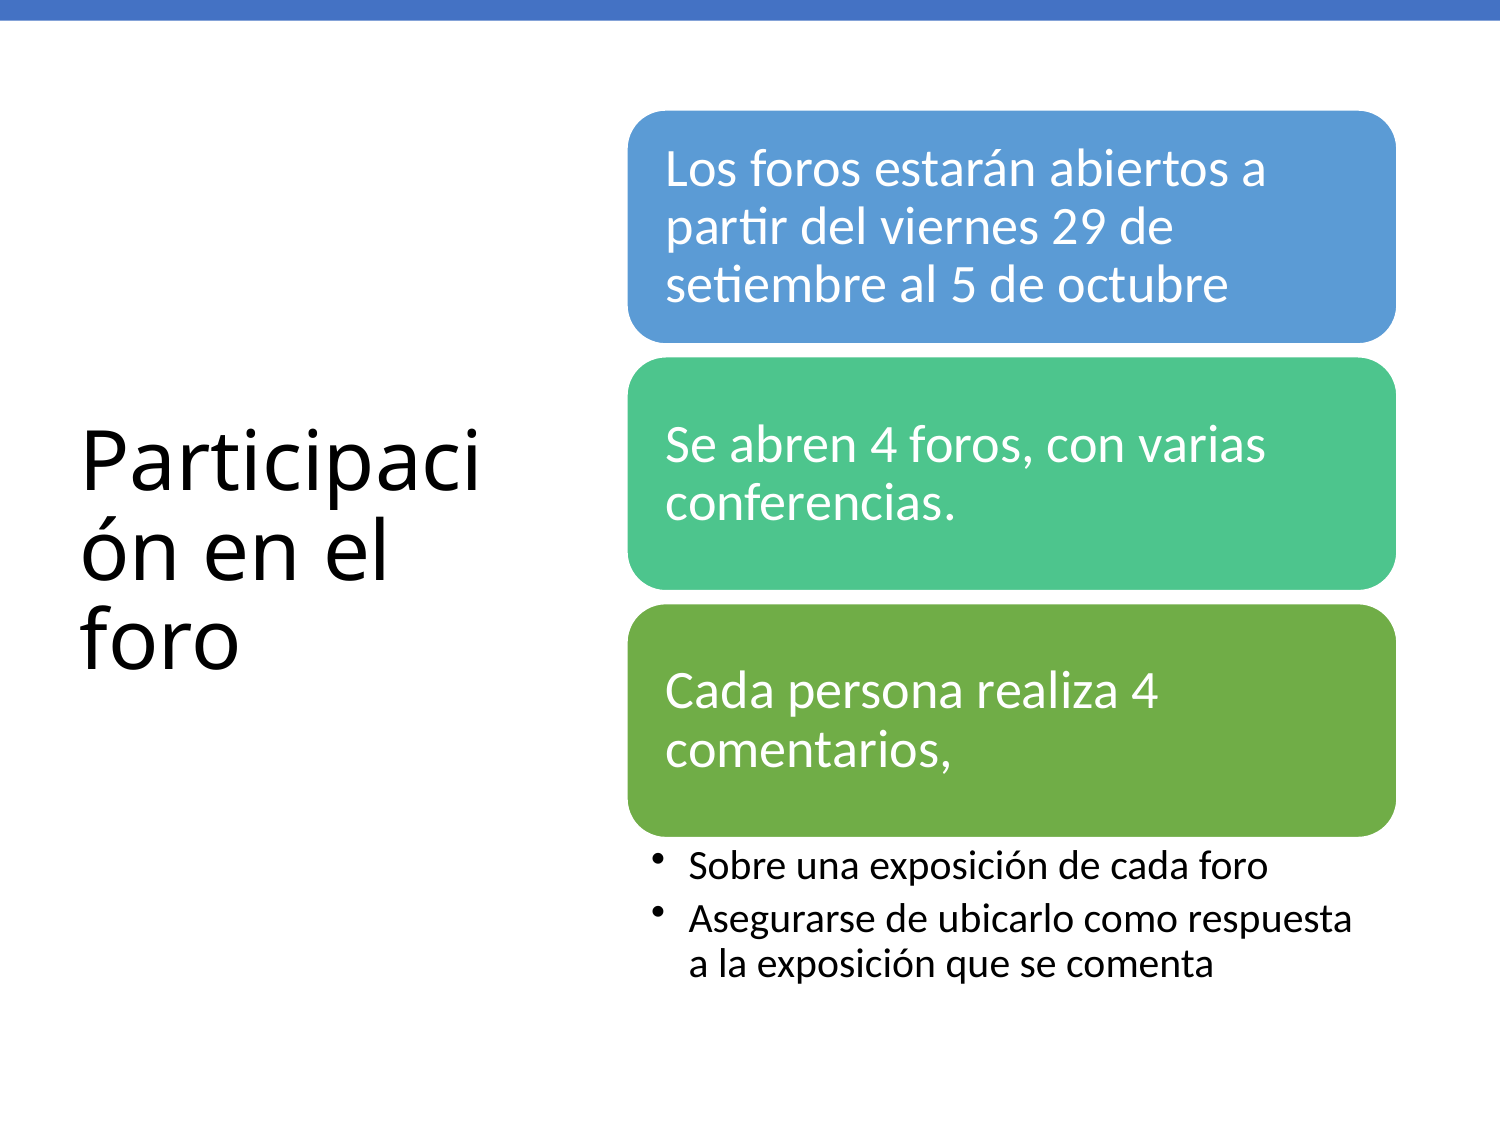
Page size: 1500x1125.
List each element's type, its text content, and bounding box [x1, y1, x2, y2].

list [626, 101, 1398, 1005]
text_box [0, 0, 1500, 21]
title Participación en el foro [64, 101, 534, 1005]
